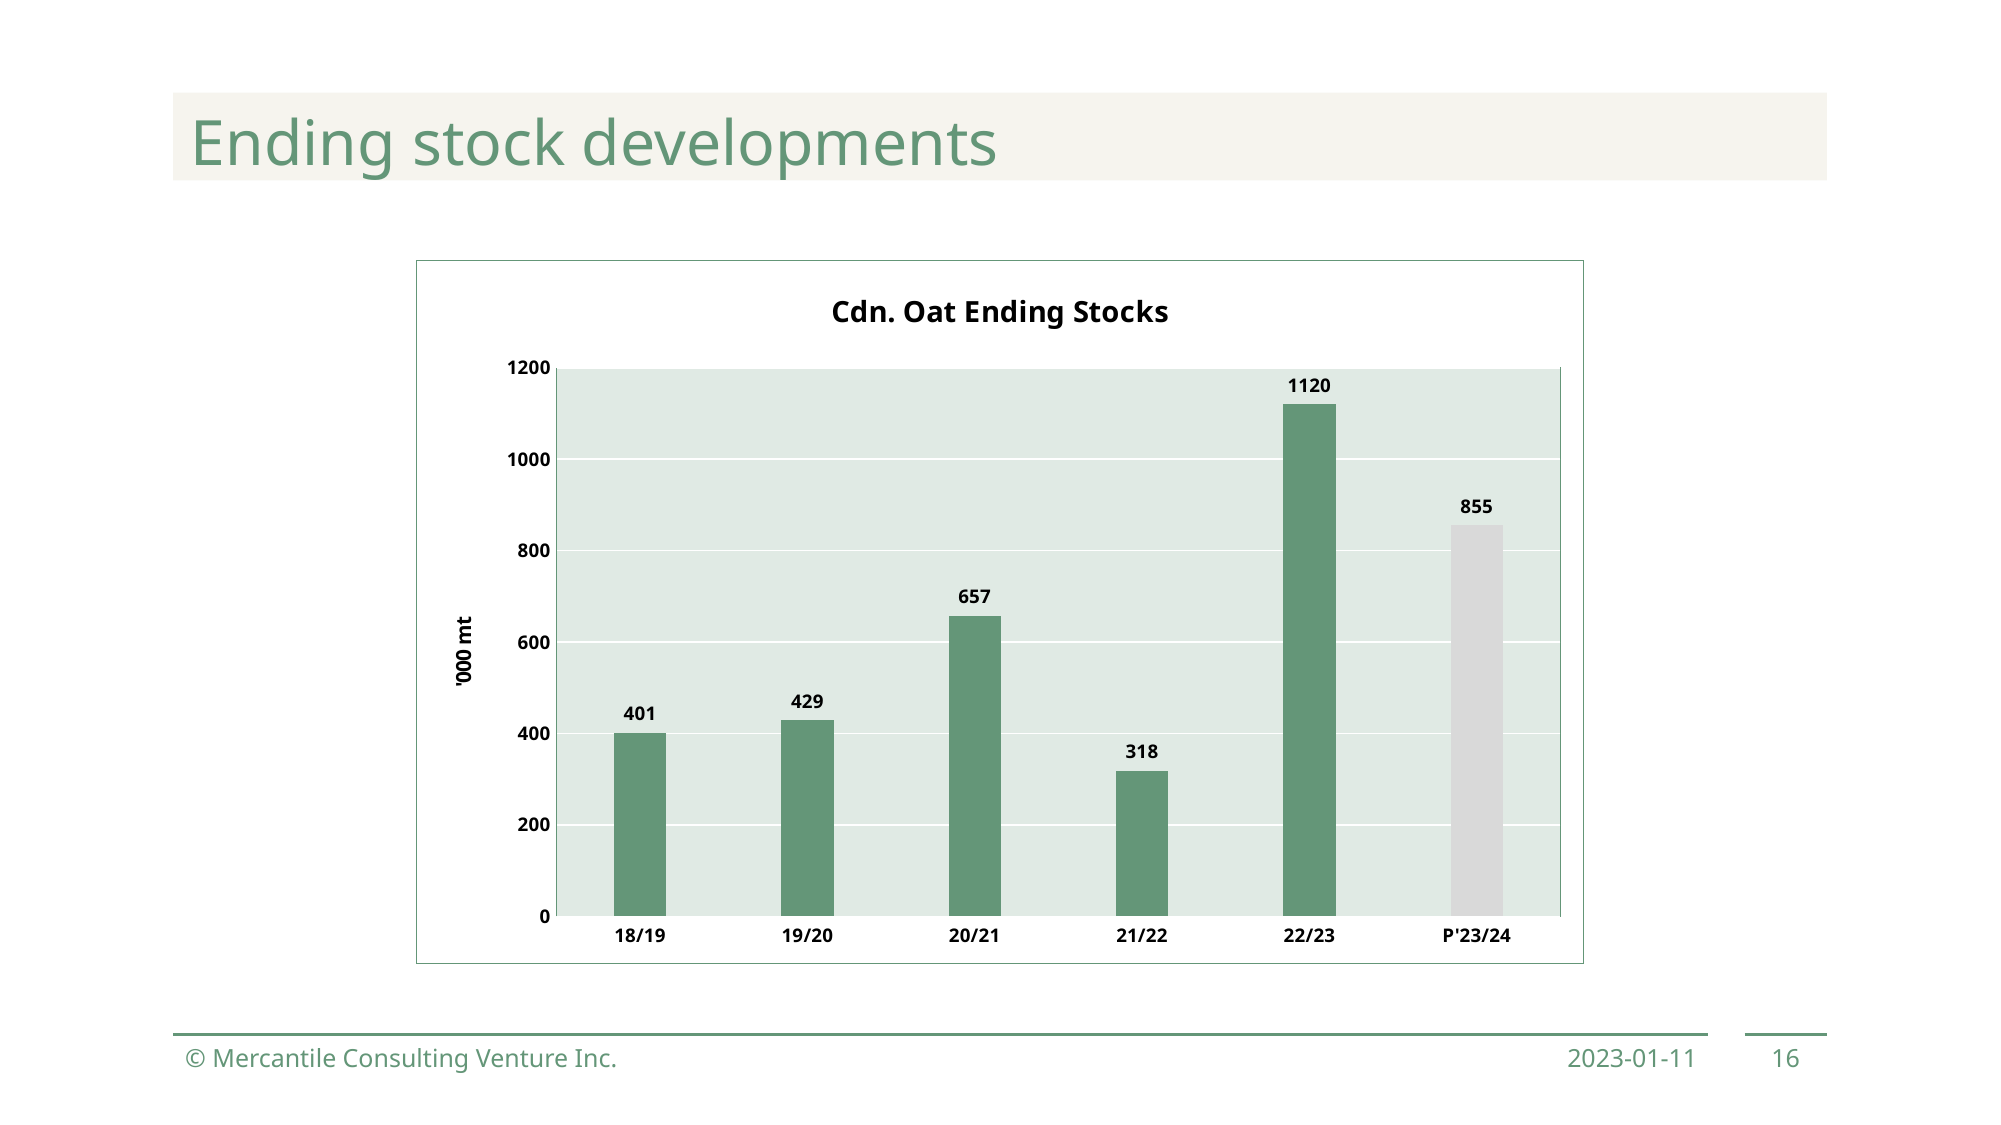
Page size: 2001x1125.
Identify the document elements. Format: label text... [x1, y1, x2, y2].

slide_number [1474, 1042, 1698, 1080]
footer © Mercantile Consulting Venture Inc. [185, 1042, 1353, 1080]
list Ending stock developments [173, 92, 1827, 181]
chart [416, 260, 1584, 963]
slide_number 16 [1744, 1042, 1827, 1080]
